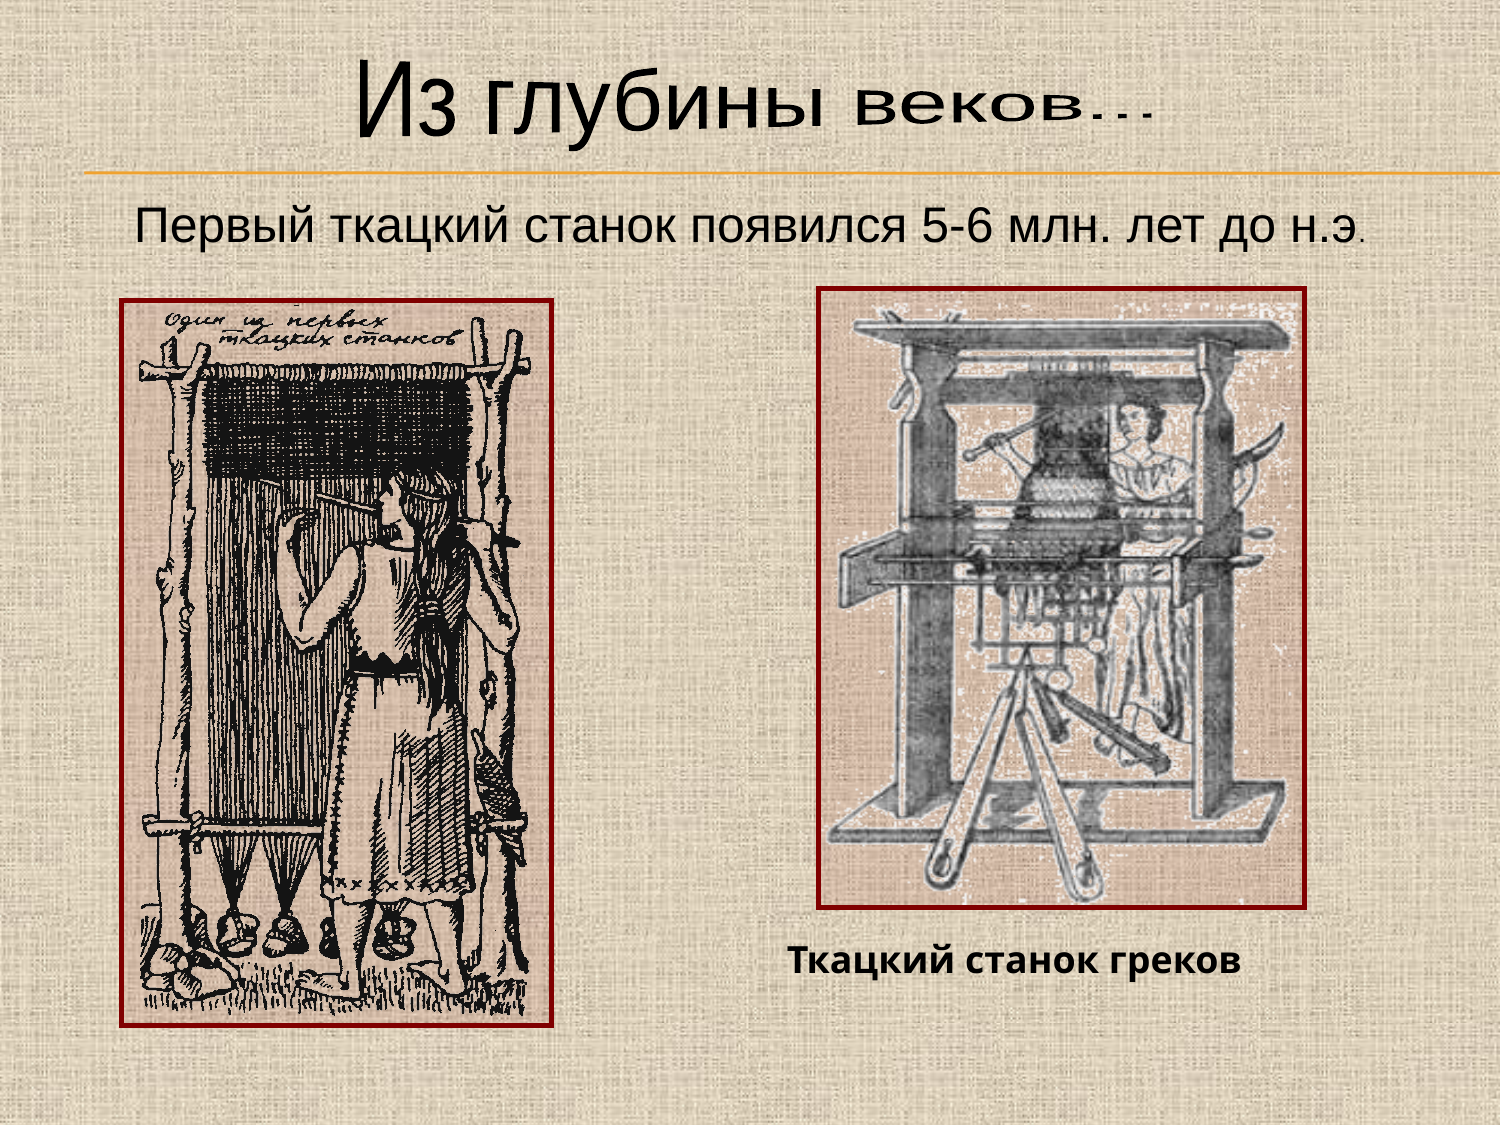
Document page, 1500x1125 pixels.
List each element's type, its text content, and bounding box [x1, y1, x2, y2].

text_box Ткацкий станок греков [772, 928, 1402, 989]
picture [0, 0, 1500, 1125]
text_box Первый ткацкий станок появился 5-6 млн. лет до н.э. [118, 184, 1382, 260]
